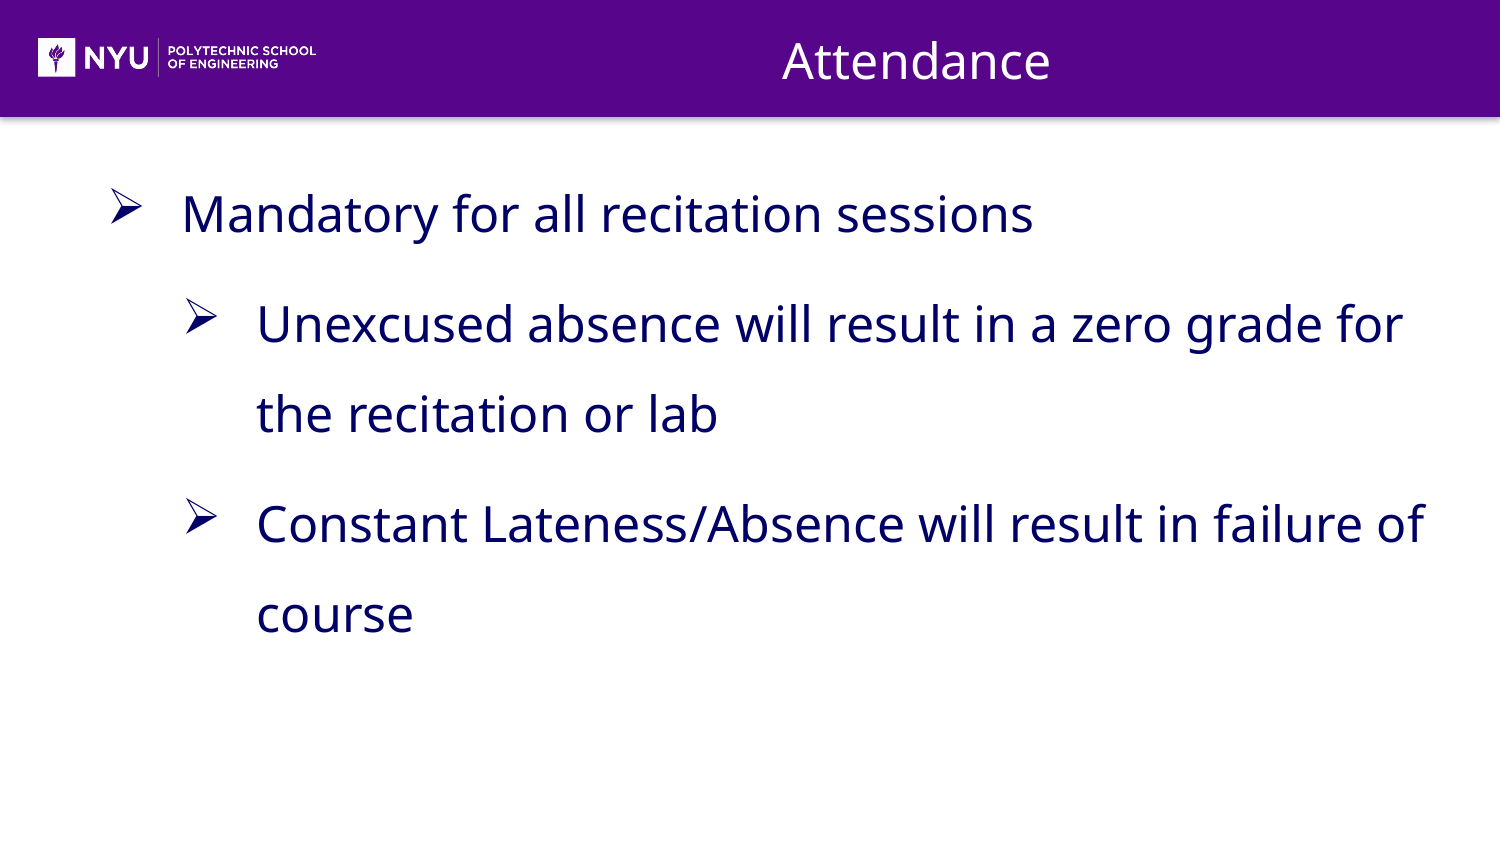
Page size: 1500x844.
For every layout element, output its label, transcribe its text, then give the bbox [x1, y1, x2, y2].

list Attendance [372, 37, 1463, 81]
text_box Mandatory for all recitation sessions Unexcused absence will result in a zero grade for the recitation or lab Constant Lateness/Absence will result in failure of course [92, 145, 1443, 711]
picture [38, 38, 316, 77]
